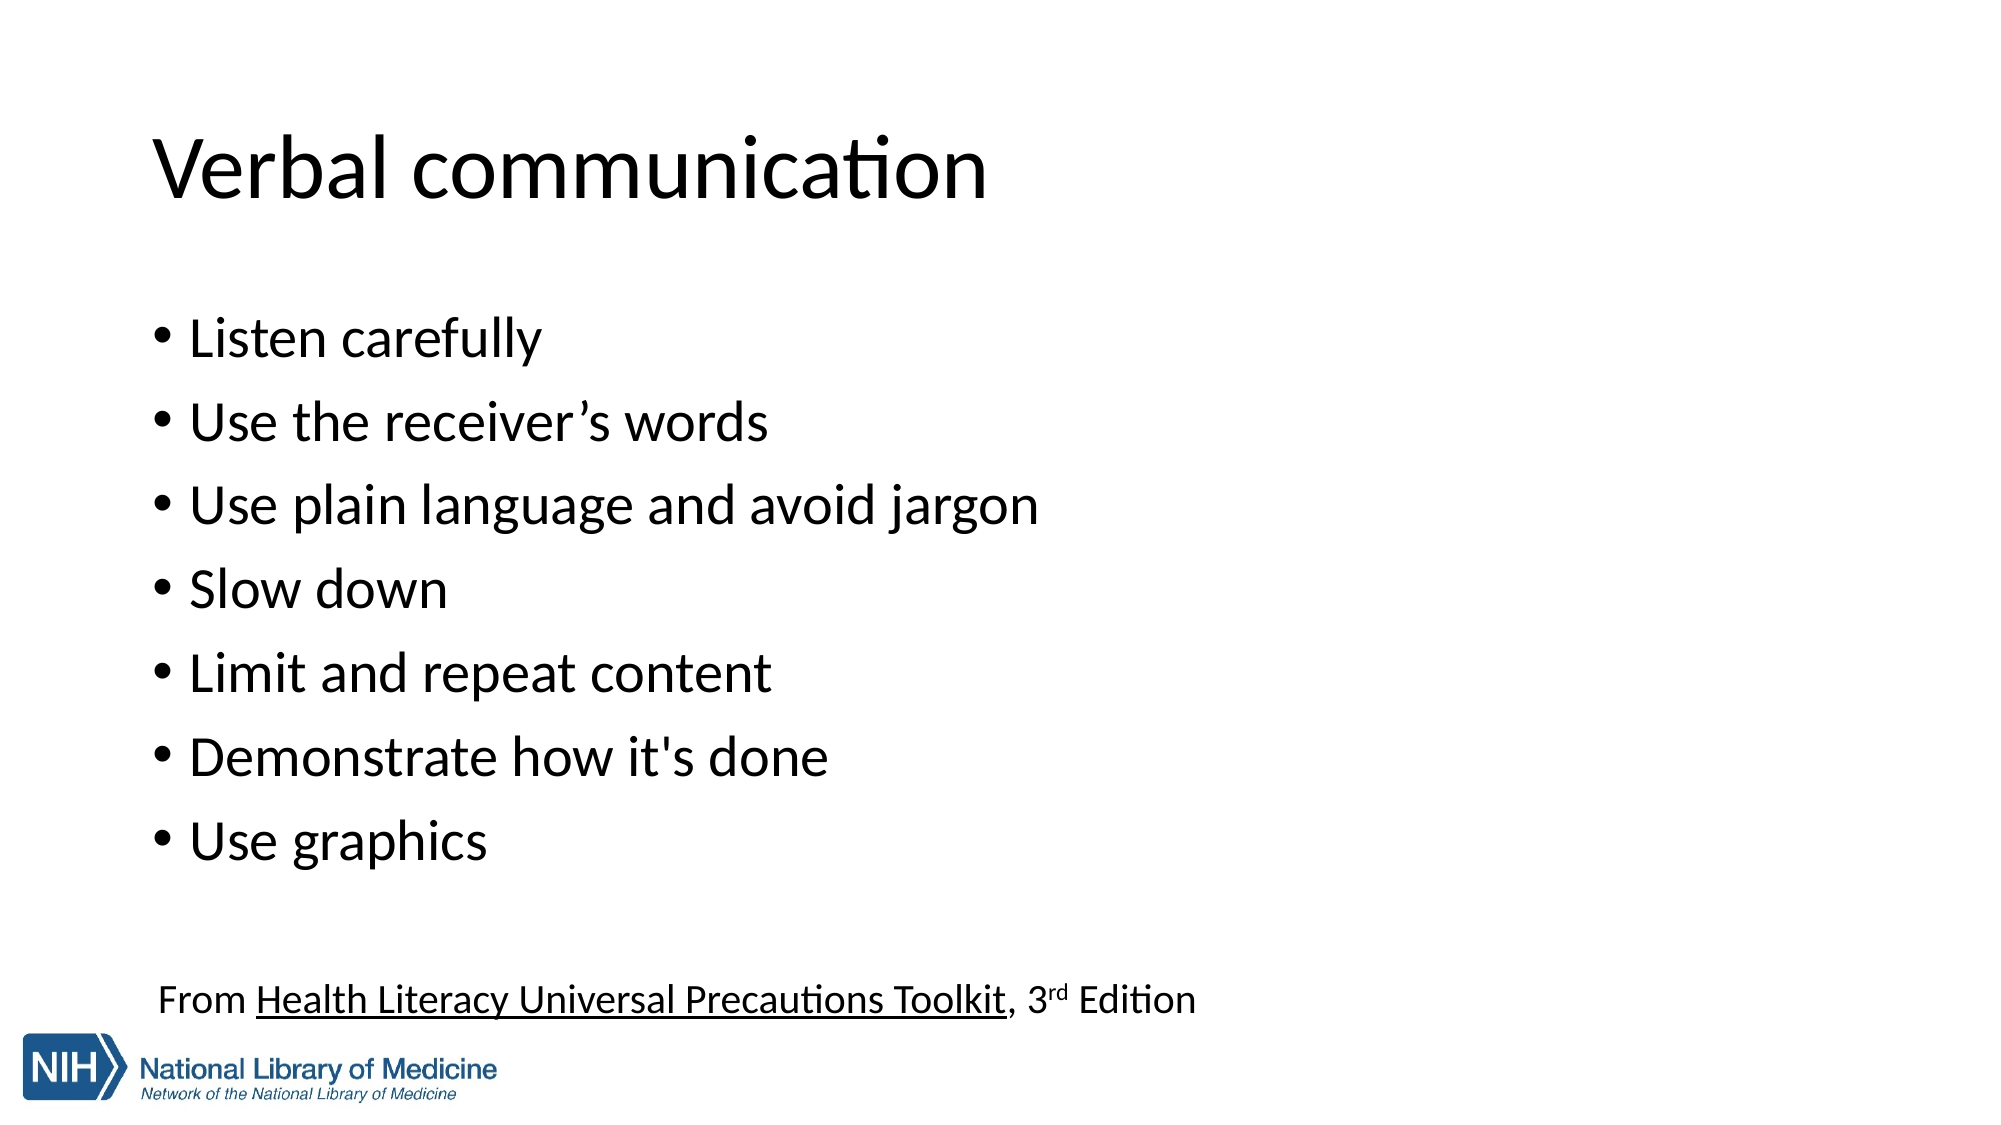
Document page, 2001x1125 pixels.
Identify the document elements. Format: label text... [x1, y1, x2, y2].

title Verbal communication [137, 59, 1863, 278]
picture [22, 1033, 497, 1110]
list Listen carefully Use the receiver’s words Use plain language and avoid jargon Slow down Limit and repeat content Demonstrate how it's done Use graphics From Health Literacy Universal Precautions Toolkit, 3rd Edition [137, 299, 1863, 899]
